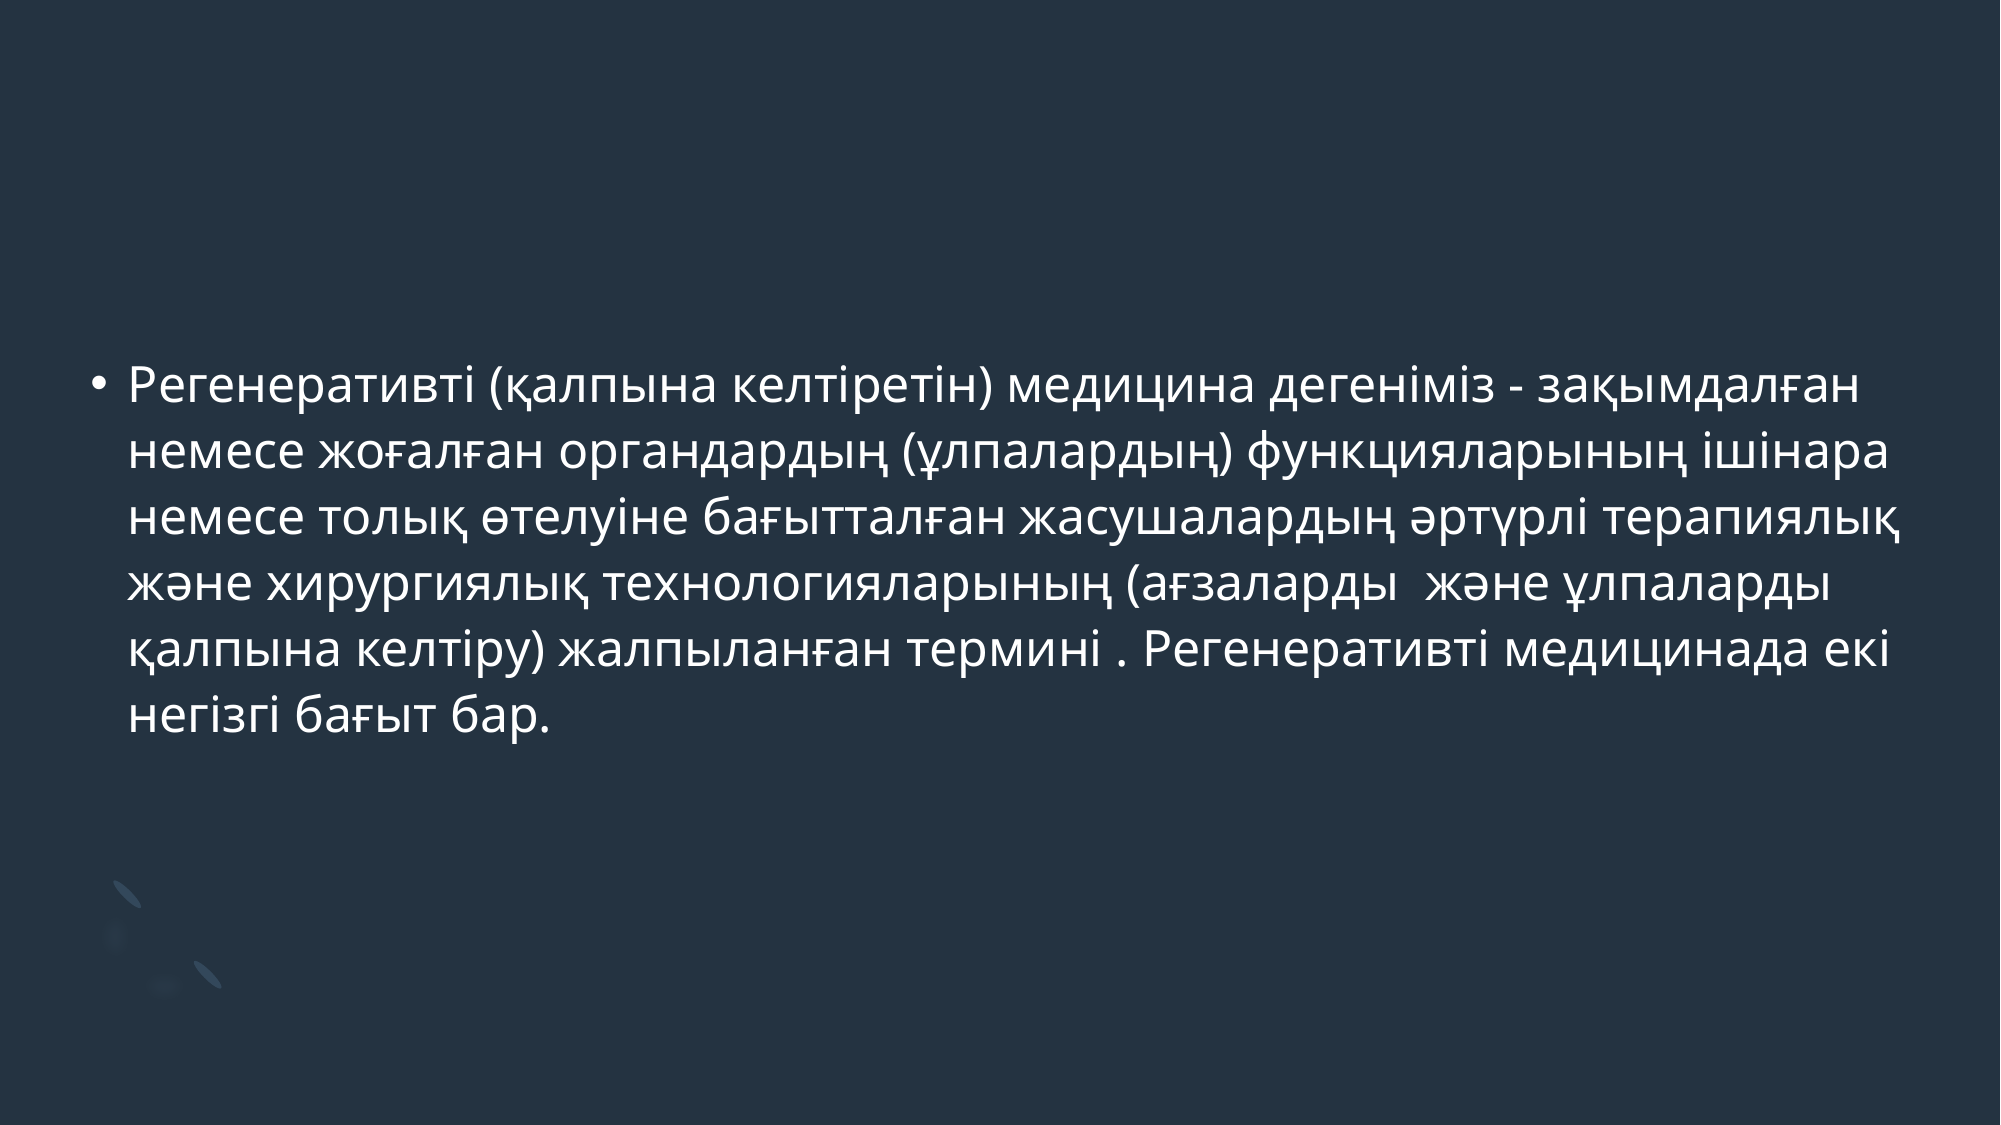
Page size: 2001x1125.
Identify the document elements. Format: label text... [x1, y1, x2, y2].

list Регенеративті (қалпына келтіретін) медицина дегеніміз - зақымдалған немесе жоғалған органдардың (ұлпалардың) функцияларының ішінара немесе толық өтелуіне бағытталған жасушалардың әртүрлі терапиялық және хирургиялық технологияларының (ағзаларды және ұлпаларды қалпына келтіру) жалпыланған термині . Регенеративті медицинада екі негізгі бағыт бар. [90, 346, 1910, 1000]
